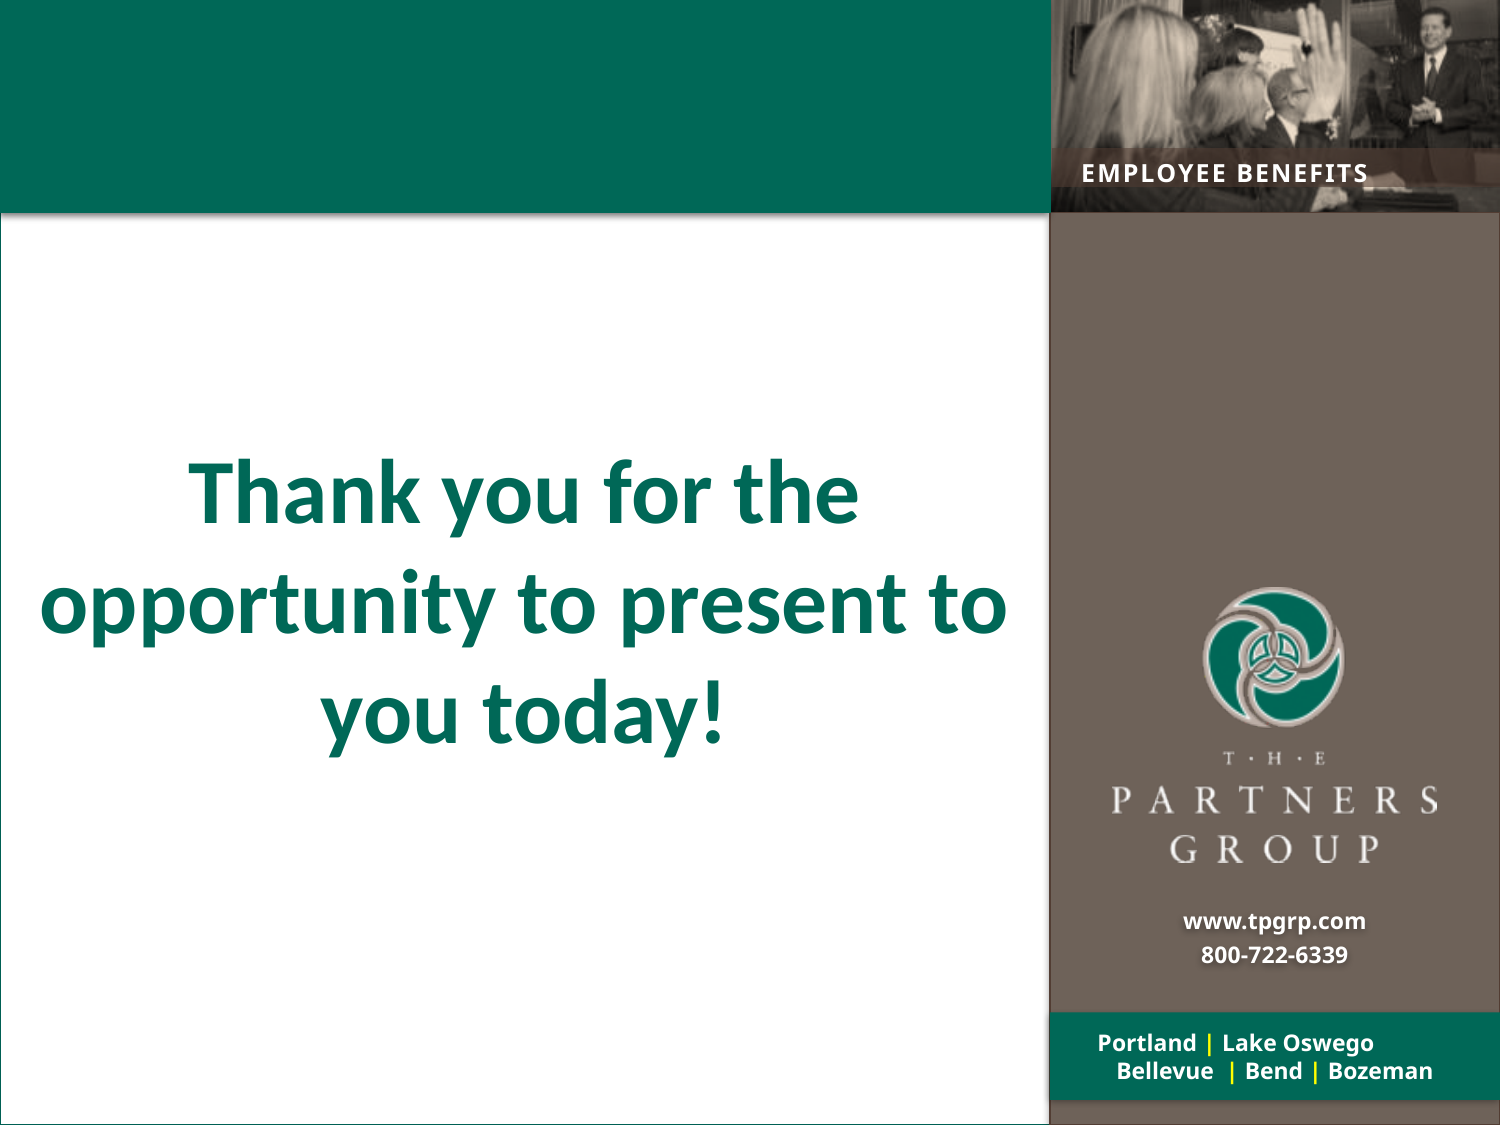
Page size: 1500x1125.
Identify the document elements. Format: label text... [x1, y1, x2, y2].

title Thank you for the opportunity to present to you today! [0, 424, 1050, 700]
text_box [0, 0, 1051, 213]
picture [1112, 587, 1437, 863]
